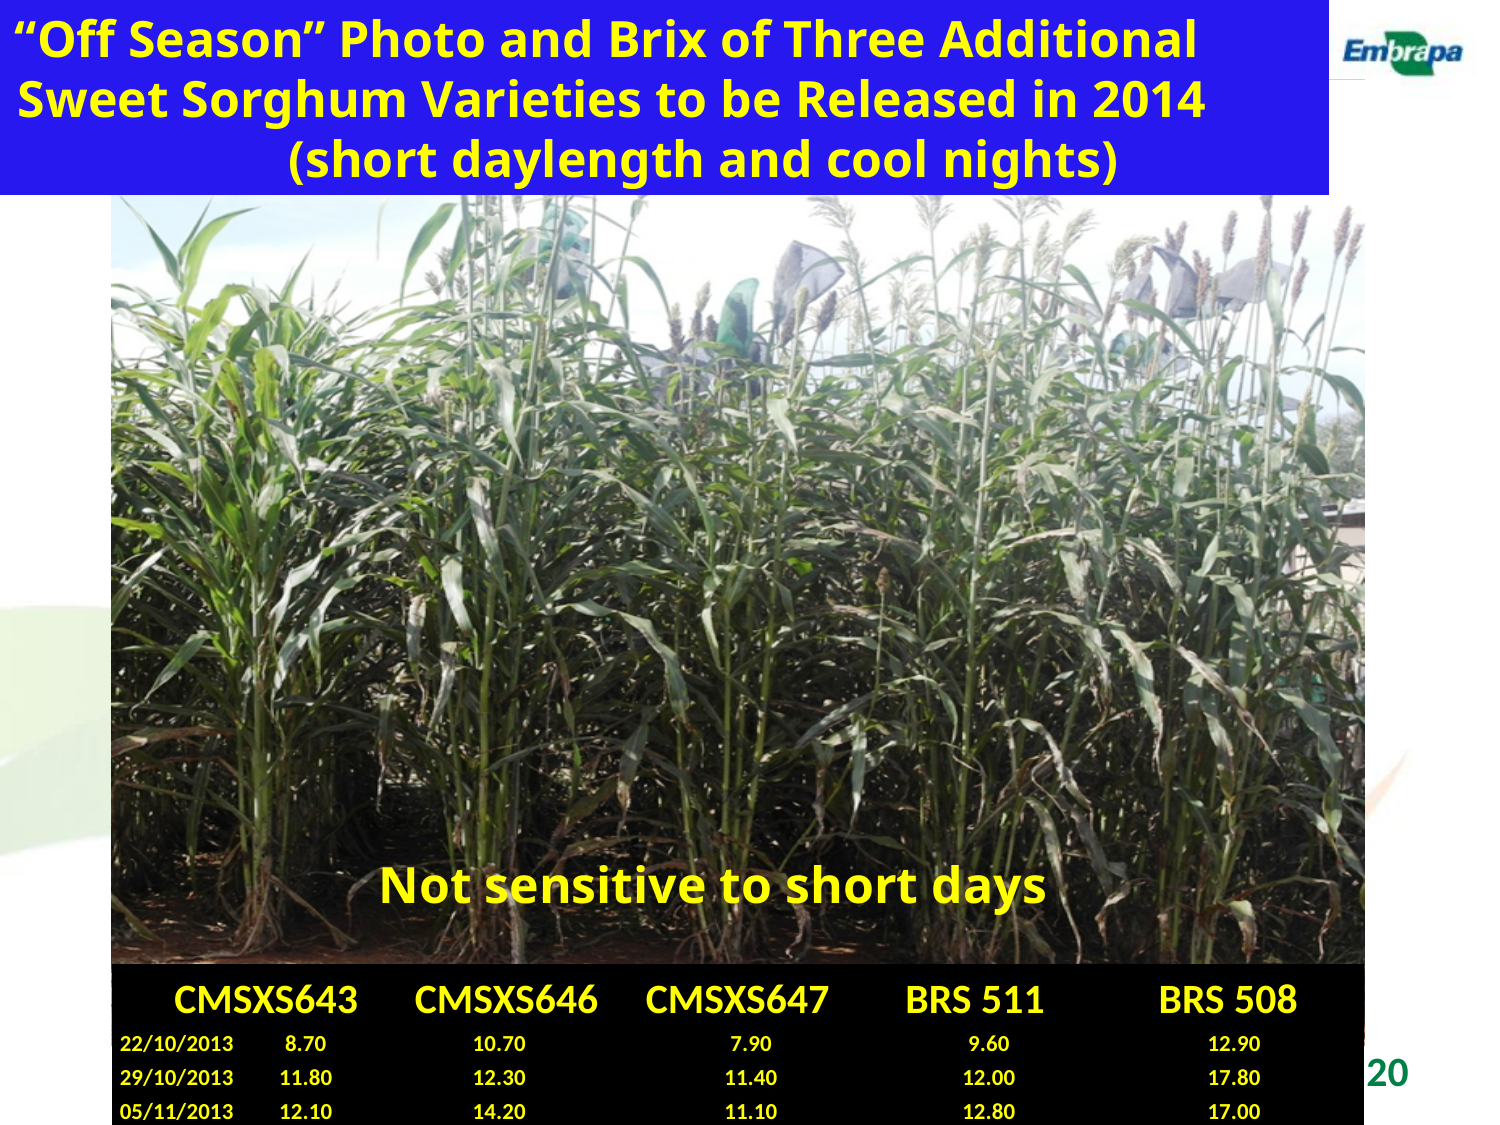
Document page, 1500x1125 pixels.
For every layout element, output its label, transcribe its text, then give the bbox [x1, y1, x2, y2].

table_cell 12.10 [241, 1091, 370, 1125]
table_cell 29/10/2013 [113, 1057, 241, 1091]
table_cell 11.40 [628, 1057, 874, 1091]
table_cell 11.80 [241, 1057, 370, 1091]
table_cell 12.80 [874, 1091, 1104, 1125]
table_cell 12.30 [370, 1057, 628, 1091]
table_cell 14.20 [370, 1091, 628, 1125]
table_cell 12.00 [874, 1057, 1104, 1091]
text_box “Off Season” Photo and Brix of Three Additional Sweet Sorghum Varieties to be Released in 2014 (short daylength and cool nights) [0, 0, 1329, 195]
table_cell 11.10 [628, 1091, 874, 1125]
picture [0, 0, 1500, 1125]
text_box 20 [1351, 1037, 1424, 1103]
table_cell 17.80 [1104, 1057, 1351, 1091]
table_cell 17.00 [1104, 1091, 1364, 1125]
table_cell 05/11/2013 [113, 1091, 241, 1125]
